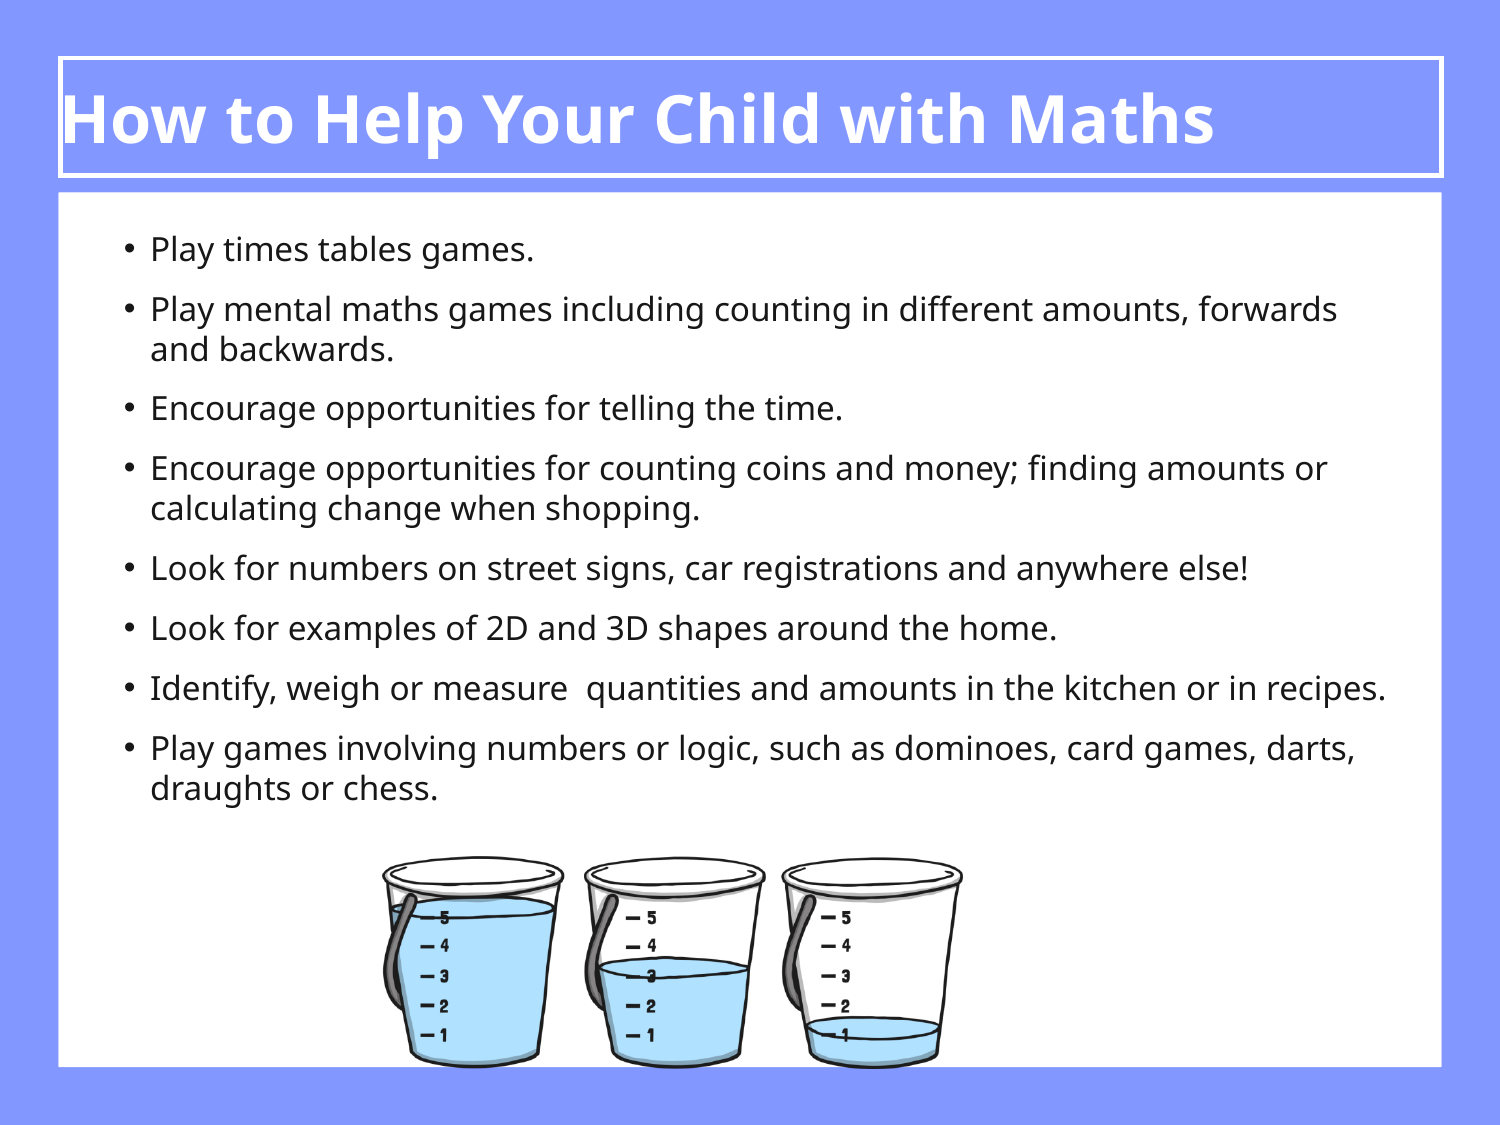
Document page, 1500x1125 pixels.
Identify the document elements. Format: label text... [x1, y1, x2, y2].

text_box [59, 57, 1442, 176]
text_box Play times tables games. Play mental maths games including counting in different amounts, forwards and backwards. Encourage opportunities for telling the time. Encourage opportunities for counting coins and money; finding amounts or calculating change when shopping. Look for numbers on street signs, car registrations and anywhere else! Look for examples of 2D and 3D shapes around the home. Identify, weigh or measure quantities and amounts in the kitchen or in recipes. Play games involving numbers or logic, such as dominoes, card games, darts, draughts or chess. [57, 191, 1442, 1068]
picture [382, 856, 963, 1069]
text_box How to Help Your Child with Maths [45, 69, 1232, 165]
